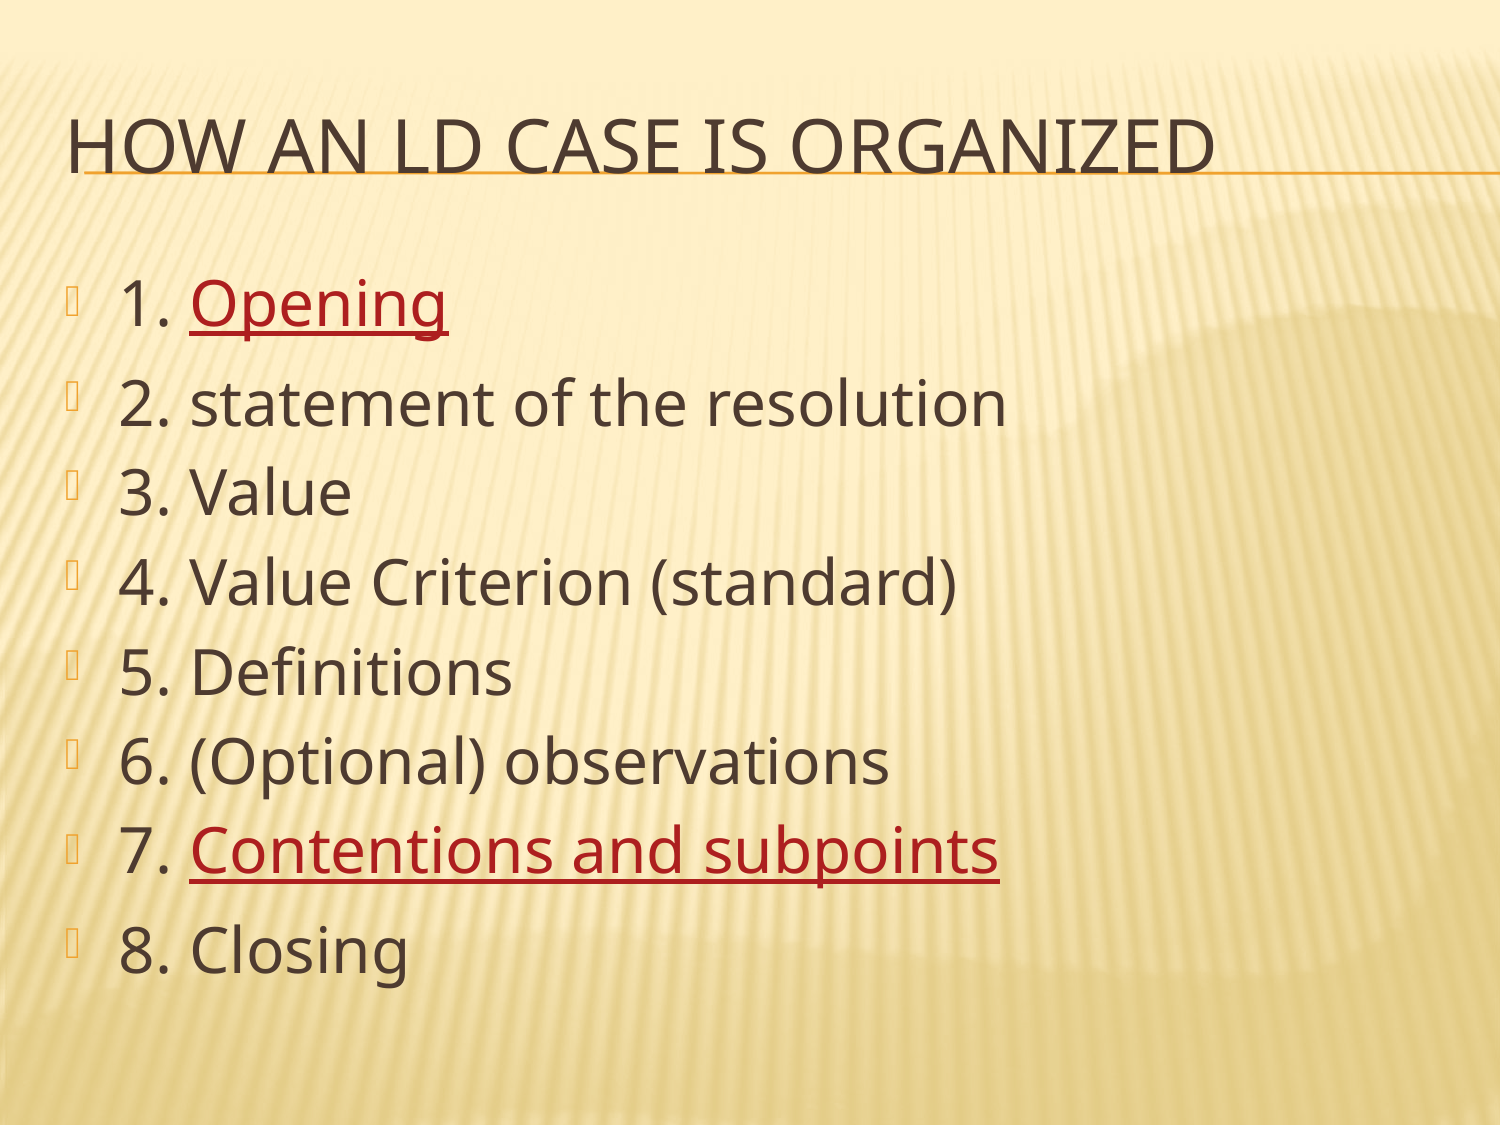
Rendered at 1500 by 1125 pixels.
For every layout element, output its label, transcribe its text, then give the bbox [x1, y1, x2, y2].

list 1. Opening 2. statement of the resolution 3. Value 4. Value Criterion (standard) 5. Definitions 6. (Optional) observations 7. Contentions and subpoints 8. Closing [50, 254, 1475, 998]
title how an ld case is organized [50, 75, 1475, 213]
